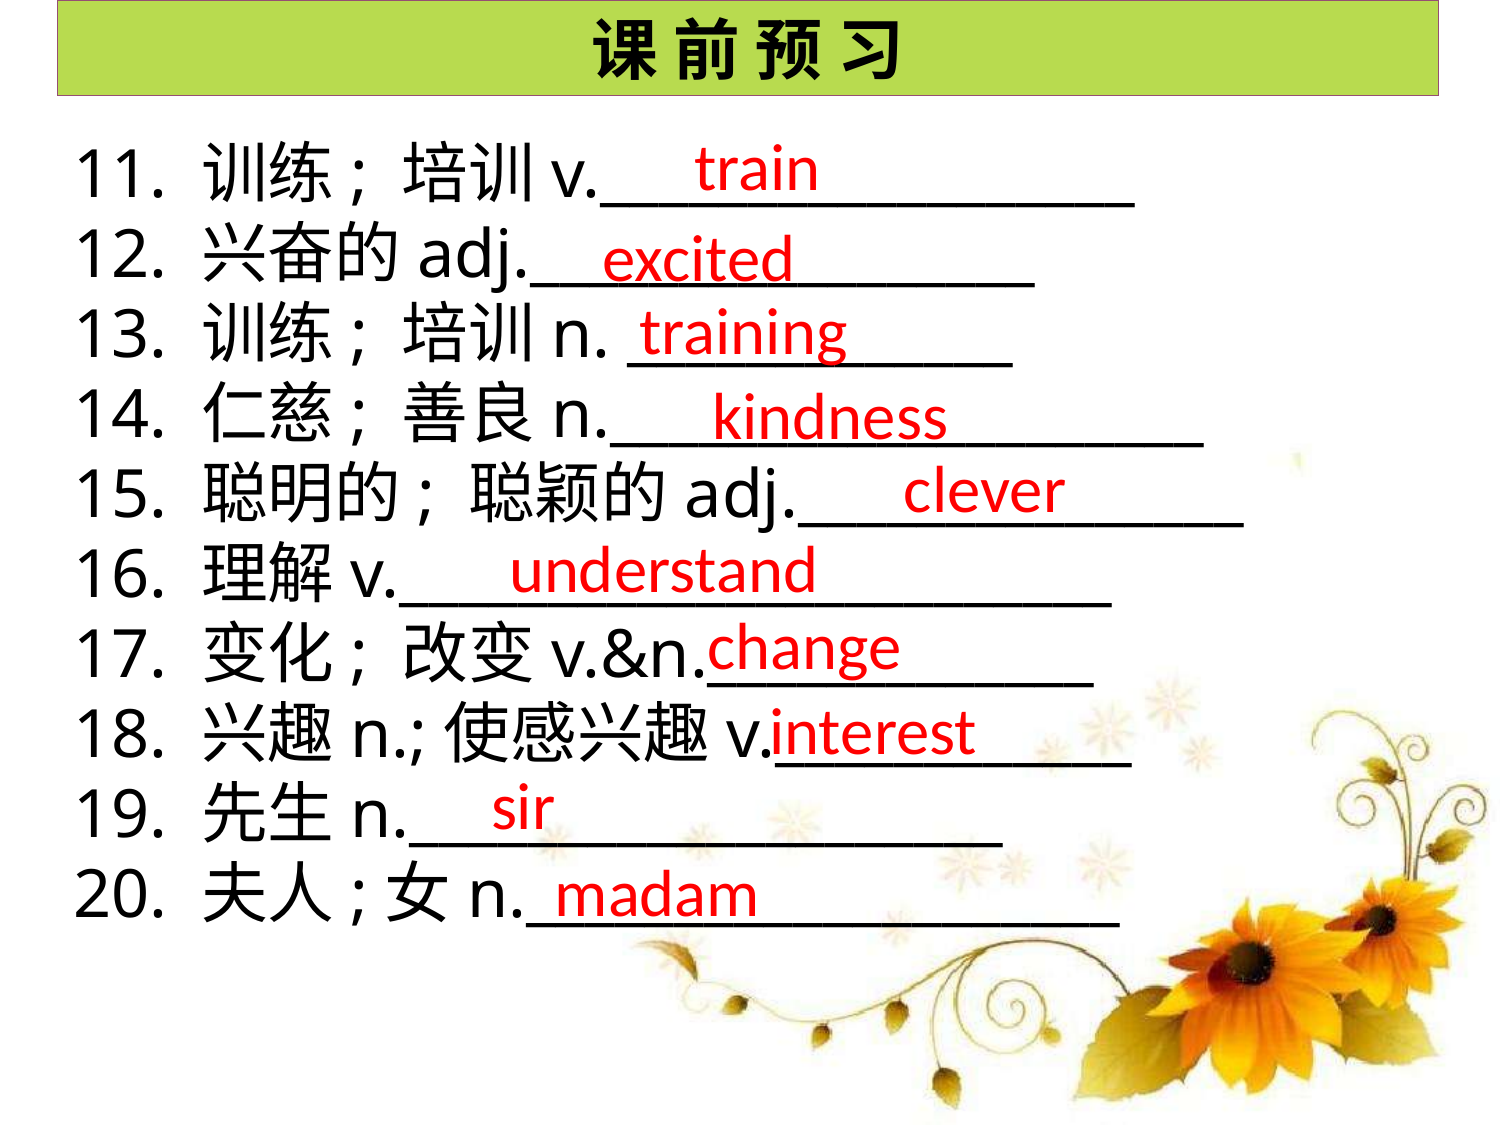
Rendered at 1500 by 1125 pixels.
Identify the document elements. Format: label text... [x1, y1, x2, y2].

text_box interest [754, 680, 1070, 775]
text_box madam [540, 842, 862, 937]
text_box train [679, 116, 904, 212]
text_box 11. 训练; 培训v.__________________ 12. 兴奋的adj._________________ 13. 训练; 培训n. _____________ 14. 仁慈; 善良n.____________________ 15. 聪明的; 聪颖的adj._______________ 16. 理解v.________________________ 17. 变化; 改变v.&n._____________ 18. 兴趣n.;使感兴趣v.____________ 19. 先生n.____________________ 20. 夫人;女n.____________________ [58, 123, 1499, 938]
text_box training [624, 280, 885, 376]
text_box sir [476, 755, 691, 851]
picture [0, 0, 1500, 1125]
text_box clever [889, 438, 1145, 533]
text_box understand [494, 518, 954, 613]
text_box kindness [697, 365, 1027, 460]
text_box change [692, 595, 951, 691]
text_box excited [588, 207, 894, 303]
text_box 课 前 预 习 [57, 0, 1439, 96]
